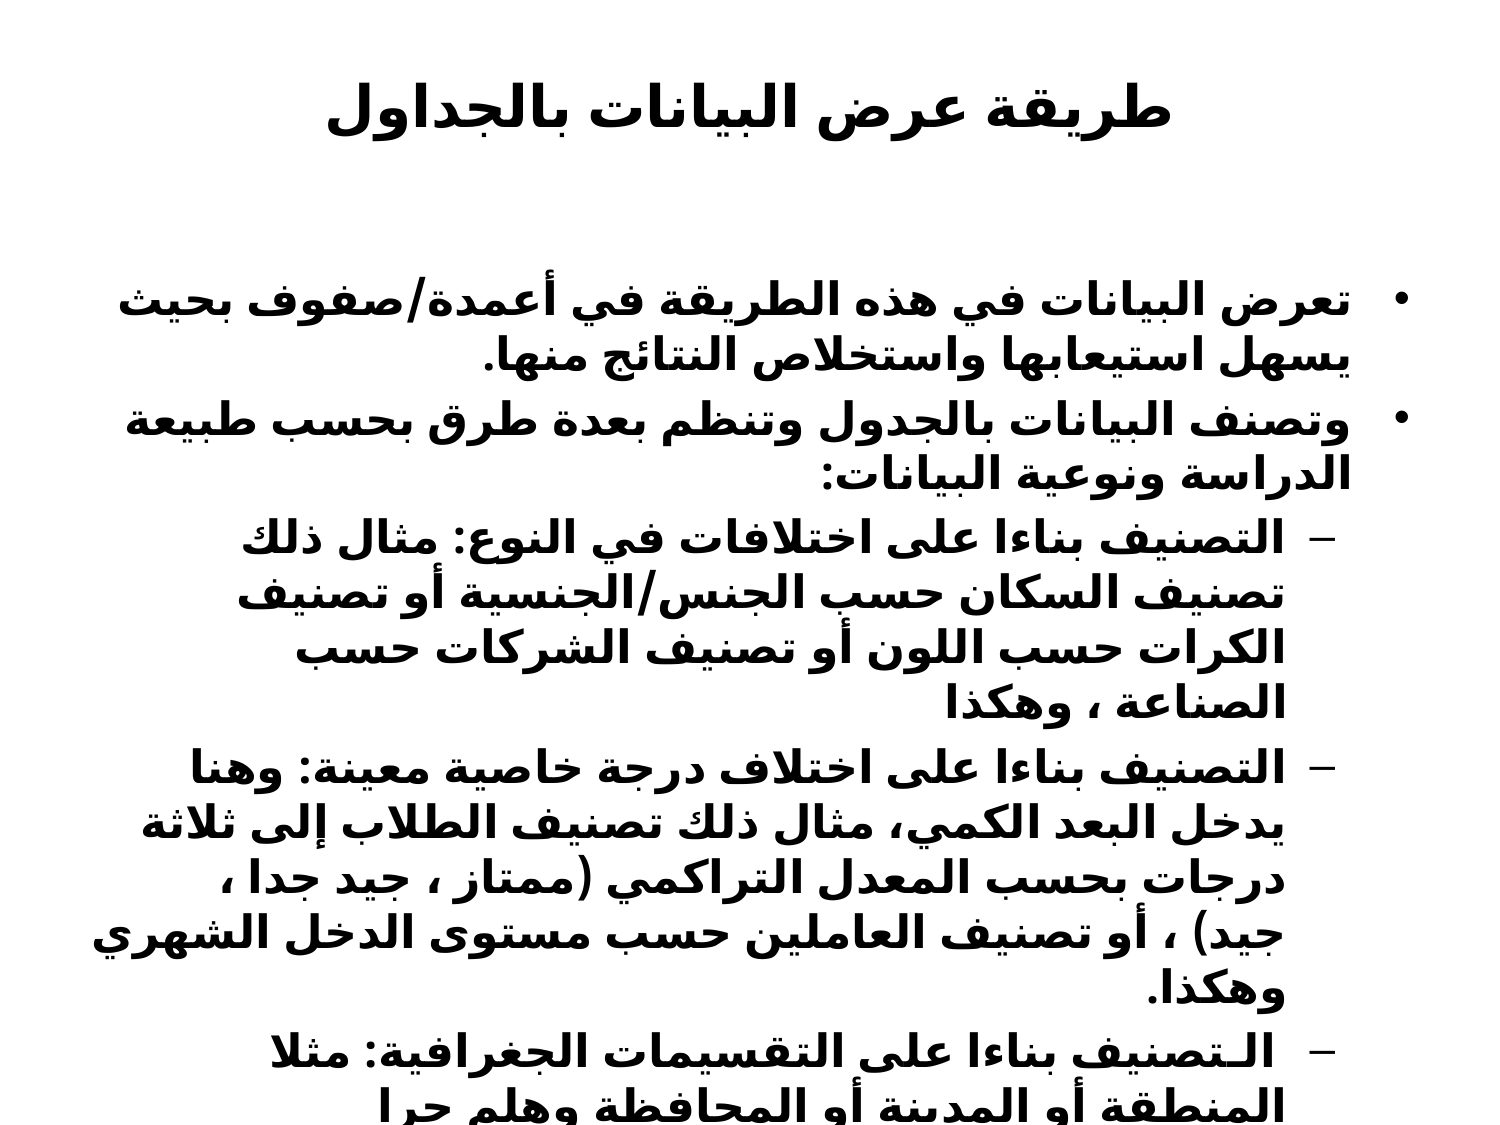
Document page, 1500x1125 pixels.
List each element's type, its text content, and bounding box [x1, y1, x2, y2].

list تعرض البيانات في هذه الطريقة في أعمدة/صفوف بحيث يسهل استيعابها واستخلاص النتائج منها. وتصنف البيانات بالجدول وتنظم بعدة طرق بحسب طبيعة الدراسة ونوعية البيانات: التصنيف بناءا على اختلافات في النوع: مثال ذلك تصنيف السكان حسب الجنس/الجنسية أو تصنيف الكرات حسب اللون أو تصنيف الشركات حسب الصناعة ، وهكذا التصنيف بناءا على اختلاف درجة خاصية معينة: وهنا يدخل البعد الكمي، مثال ذلك تصنيف الطلاب إلى ثلاثة درجات بحسب المعدل التراكمي (ممتاز ، جيد جدا ، جيد) ، أو تصنيف العاملين حسب مستوى الدخل الشهري وهكذا. الـتصنيف بناءا على التقسيمات الجغرافية: مثلا المنطقة أو المدينة أو المحافظة وهلم جرا التصنيف بناءا على تسلسل زمني: مثلا تعرض البيانات حسب السنين أو الأشهر أو الأسابيع أو الأيام ونحوه. [75, 262, 1425, 1063]
title طريقة عرض البيانات بالجداول [75, 45, 1425, 233]
